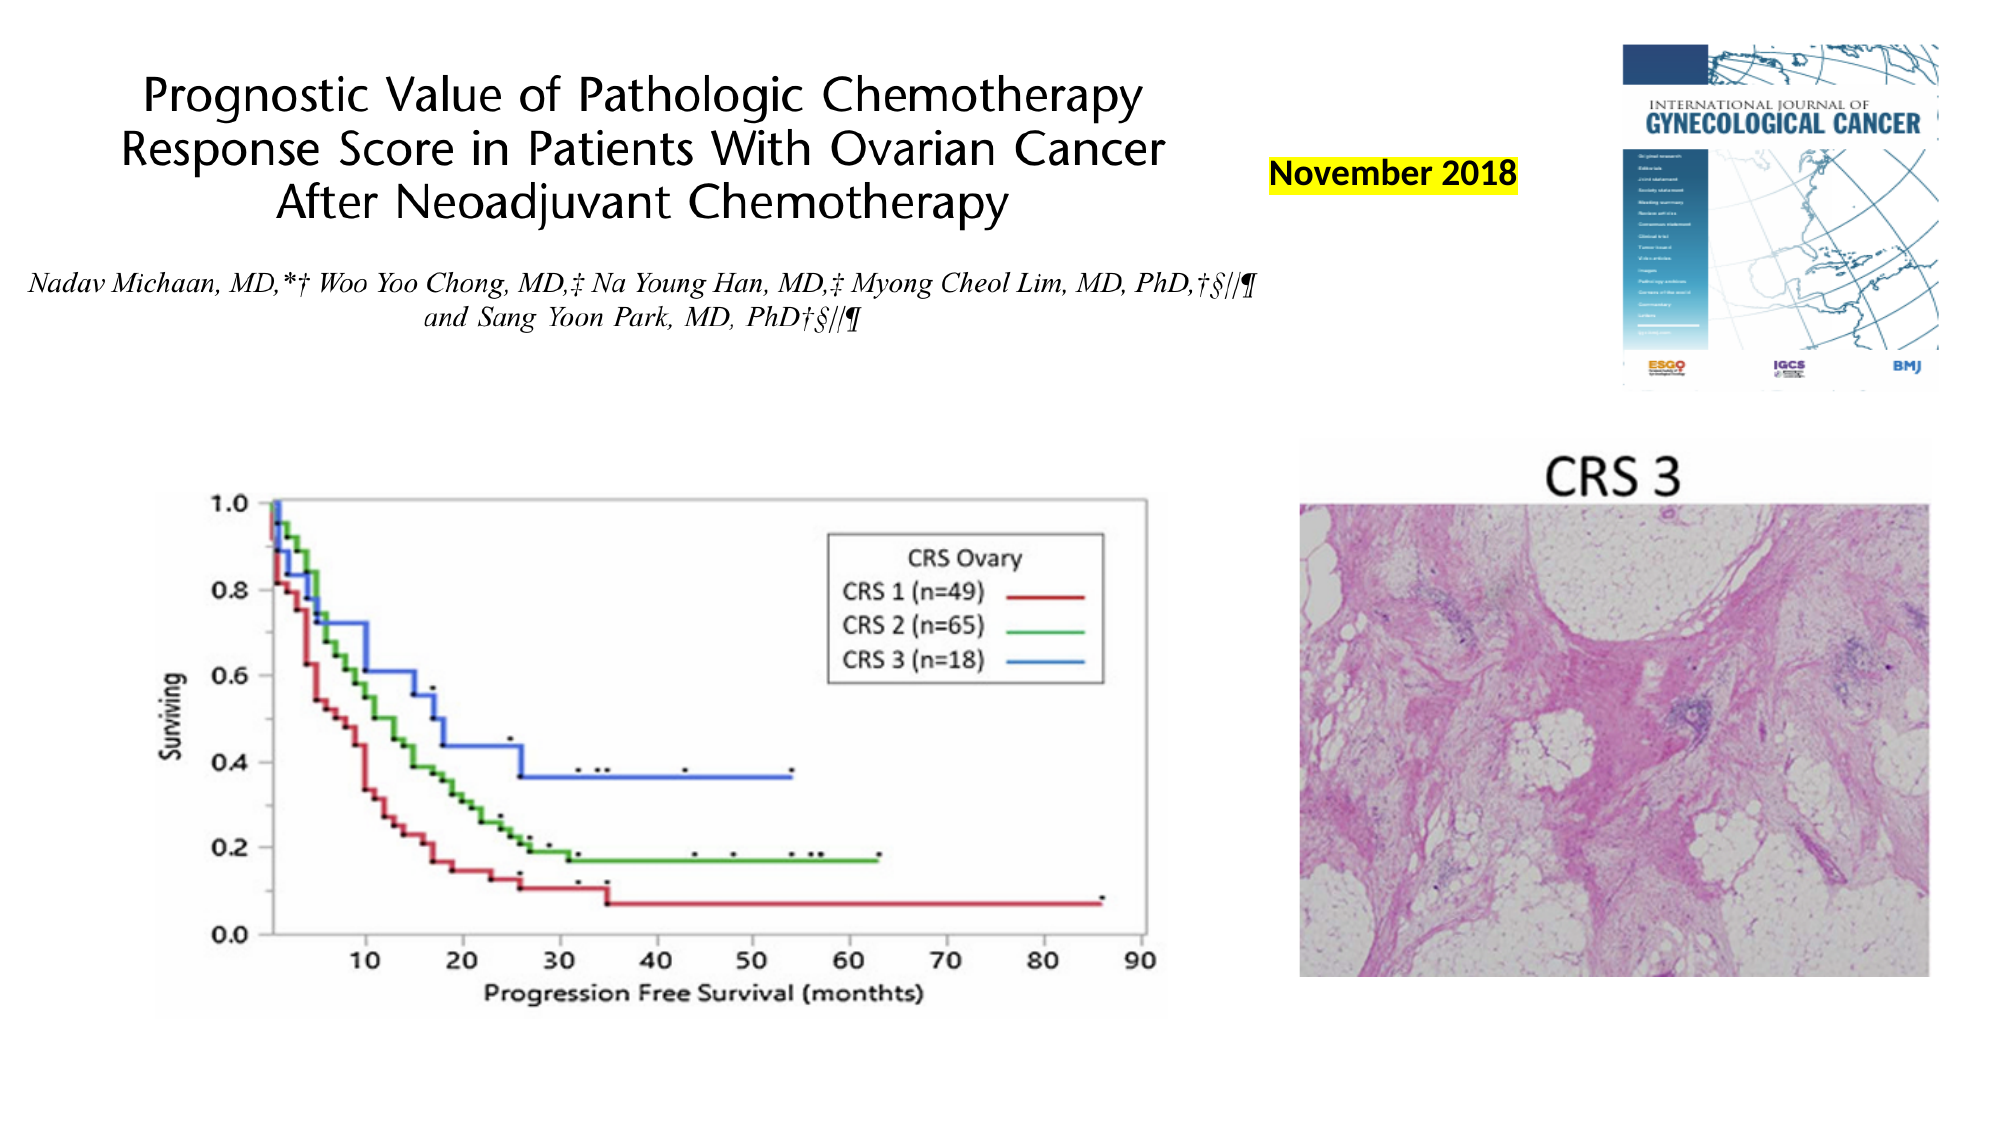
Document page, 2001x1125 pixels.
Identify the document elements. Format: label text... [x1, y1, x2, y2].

picture [1296, 438, 1942, 977]
picture [1588, 7, 1985, 395]
picture [84, 451, 1238, 1019]
picture [0, 25, 1287, 362]
text_box November 2018 [1287, 140, 1557, 201]
